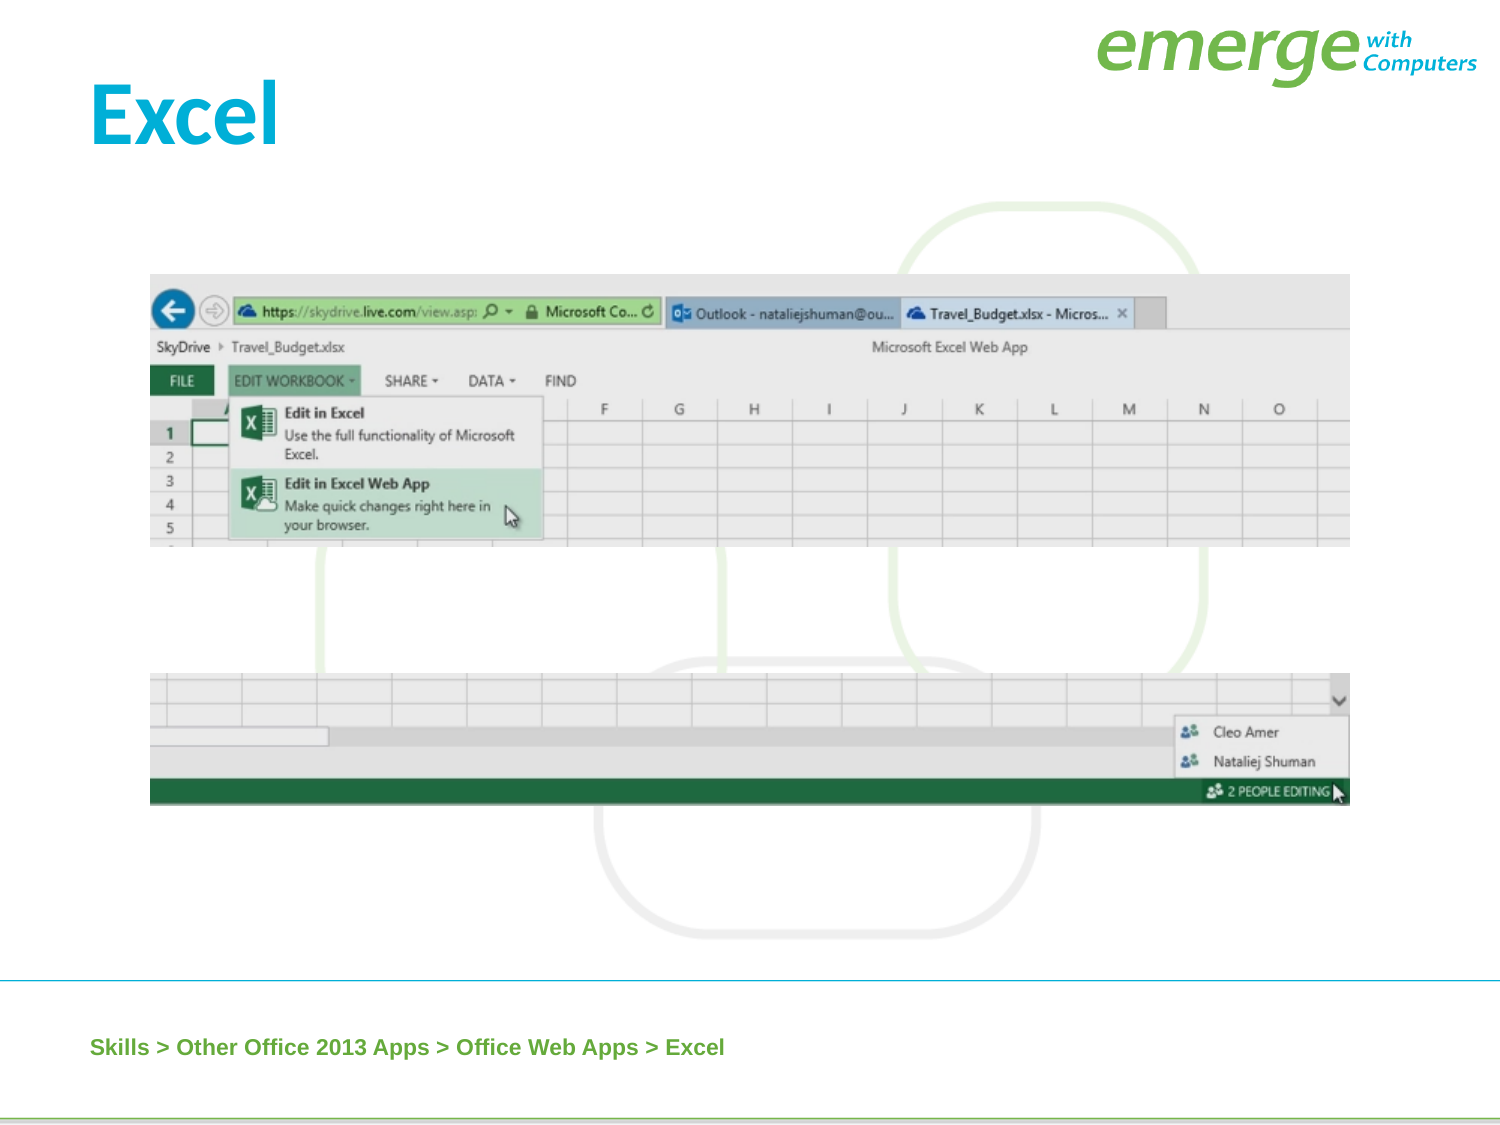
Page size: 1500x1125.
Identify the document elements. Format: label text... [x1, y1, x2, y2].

picture [24, 185, 1500, 979]
picture [0, 982, 1500, 1125]
text_box Excel [74, 45, 1425, 163]
picture [1074, 0, 1500, 109]
text_box Skills > Other Office 2013 Apps > Office Web Apps > Excel [75, 1025, 950, 1075]
